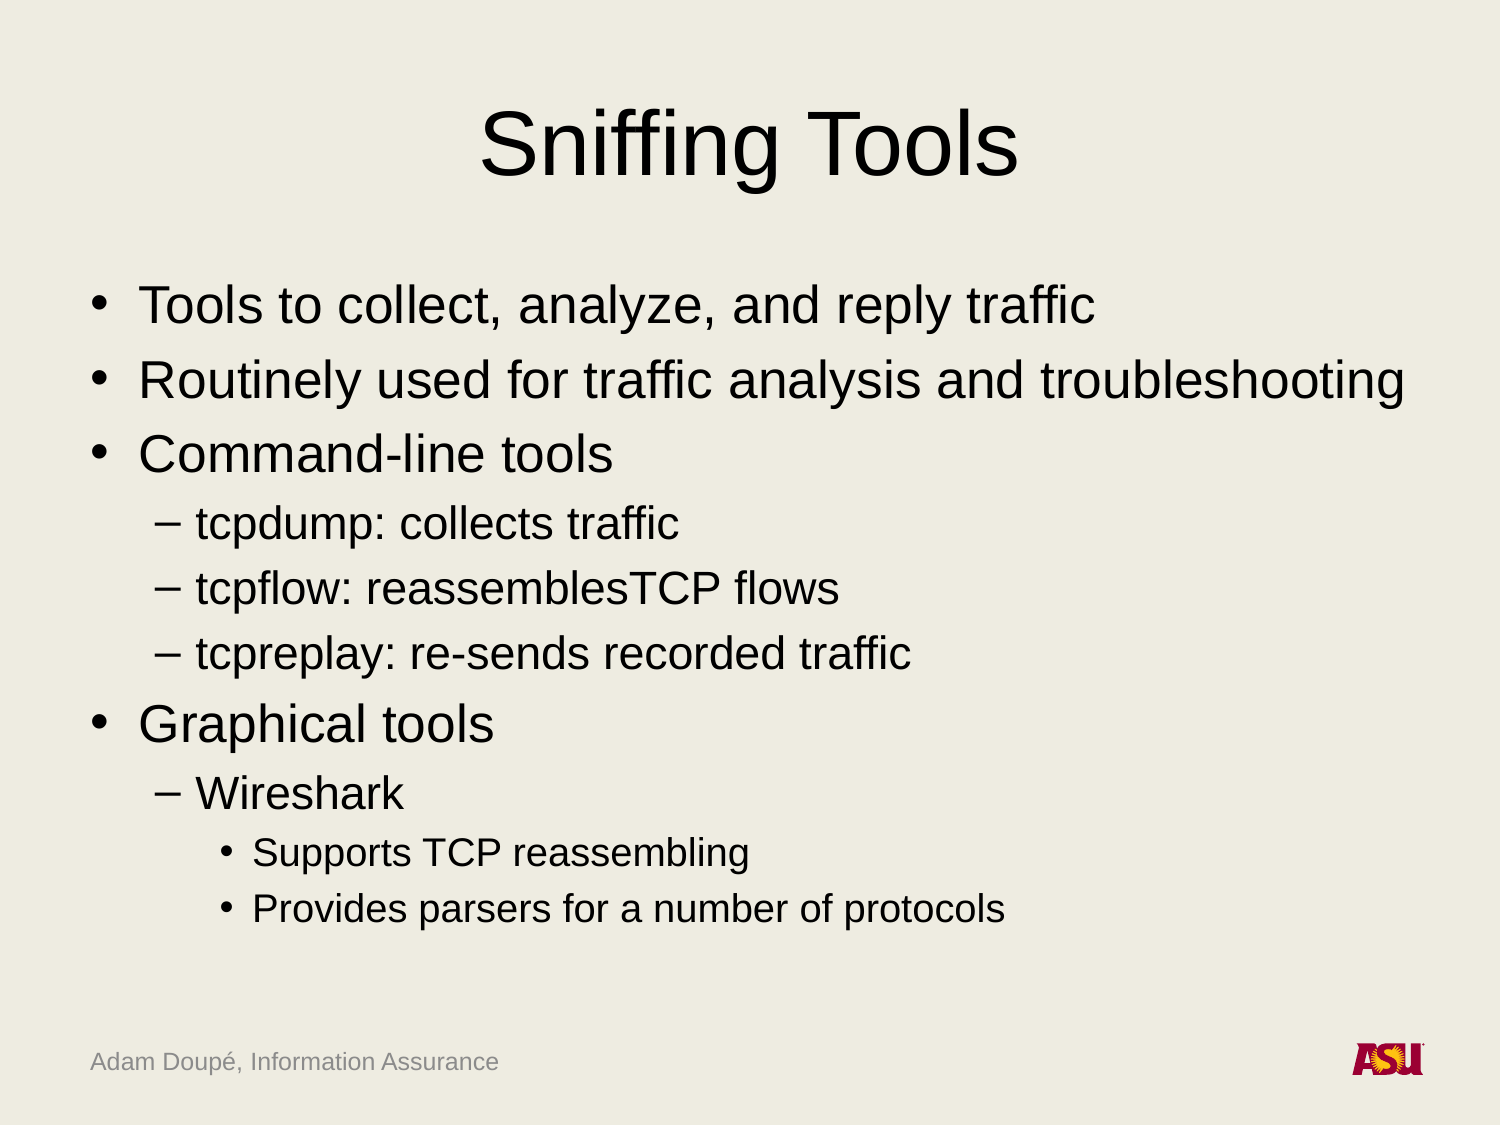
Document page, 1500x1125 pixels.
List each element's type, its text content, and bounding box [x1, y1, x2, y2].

list Tools to collect, analyze, and reply traffic Routinely used for traffic analysis and troubleshooting Command-line tools tcpdump: collects traffic tcpflow: reassemblesTCP flows tcpreplay: re-sends recorded traffic Graphical tools Wireshark Supports TCP reassembling Provides parsers for a number of protocols [75, 262, 1425, 1005]
title Sniffing Tools [75, 45, 1425, 233]
